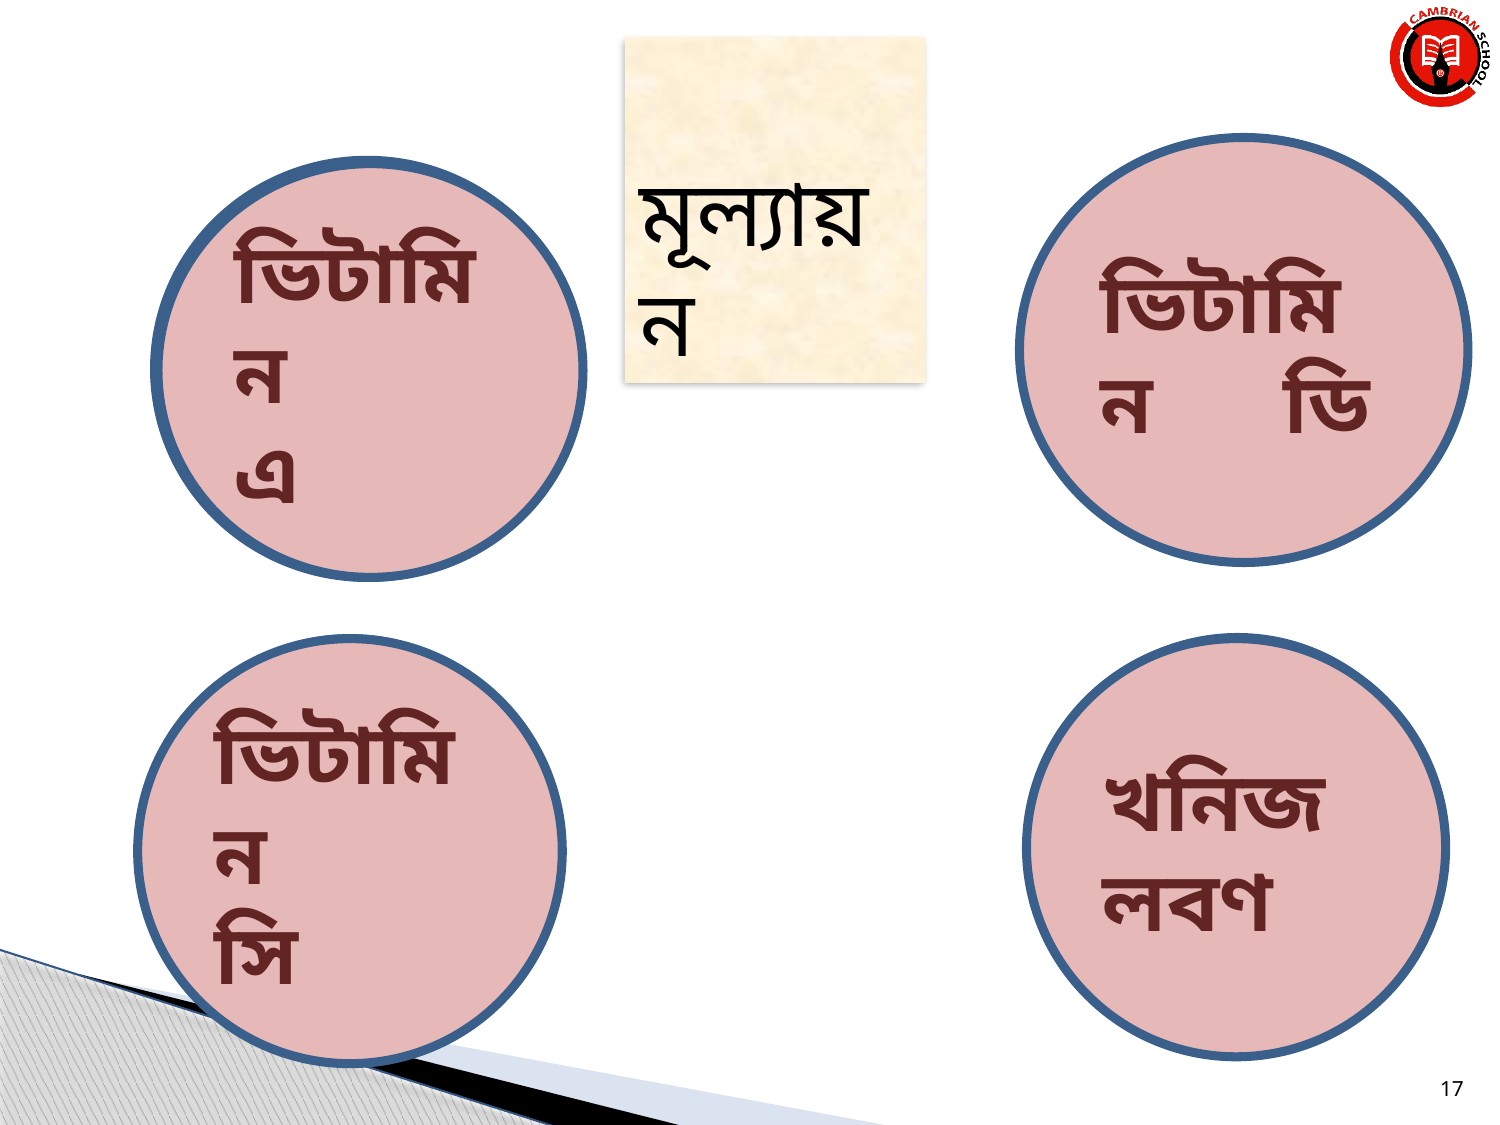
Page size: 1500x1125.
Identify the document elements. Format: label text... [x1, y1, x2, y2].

text_box ভিটামিন ডি [1014, 132, 1473, 568]
slide_number 17 [1418, 1051, 1479, 1112]
text_box মূল্যায়ন [624, 37, 925, 383]
text_box ভিটামিন এ [153, 159, 588, 582]
picture [1389, 6, 1490, 107]
text_box খনিজ লবণ [1021, 634, 1451, 1062]
text_box ভিটামিন সি [133, 634, 567, 1069]
text_box রাতকানা [150, 155, 485, 575]
